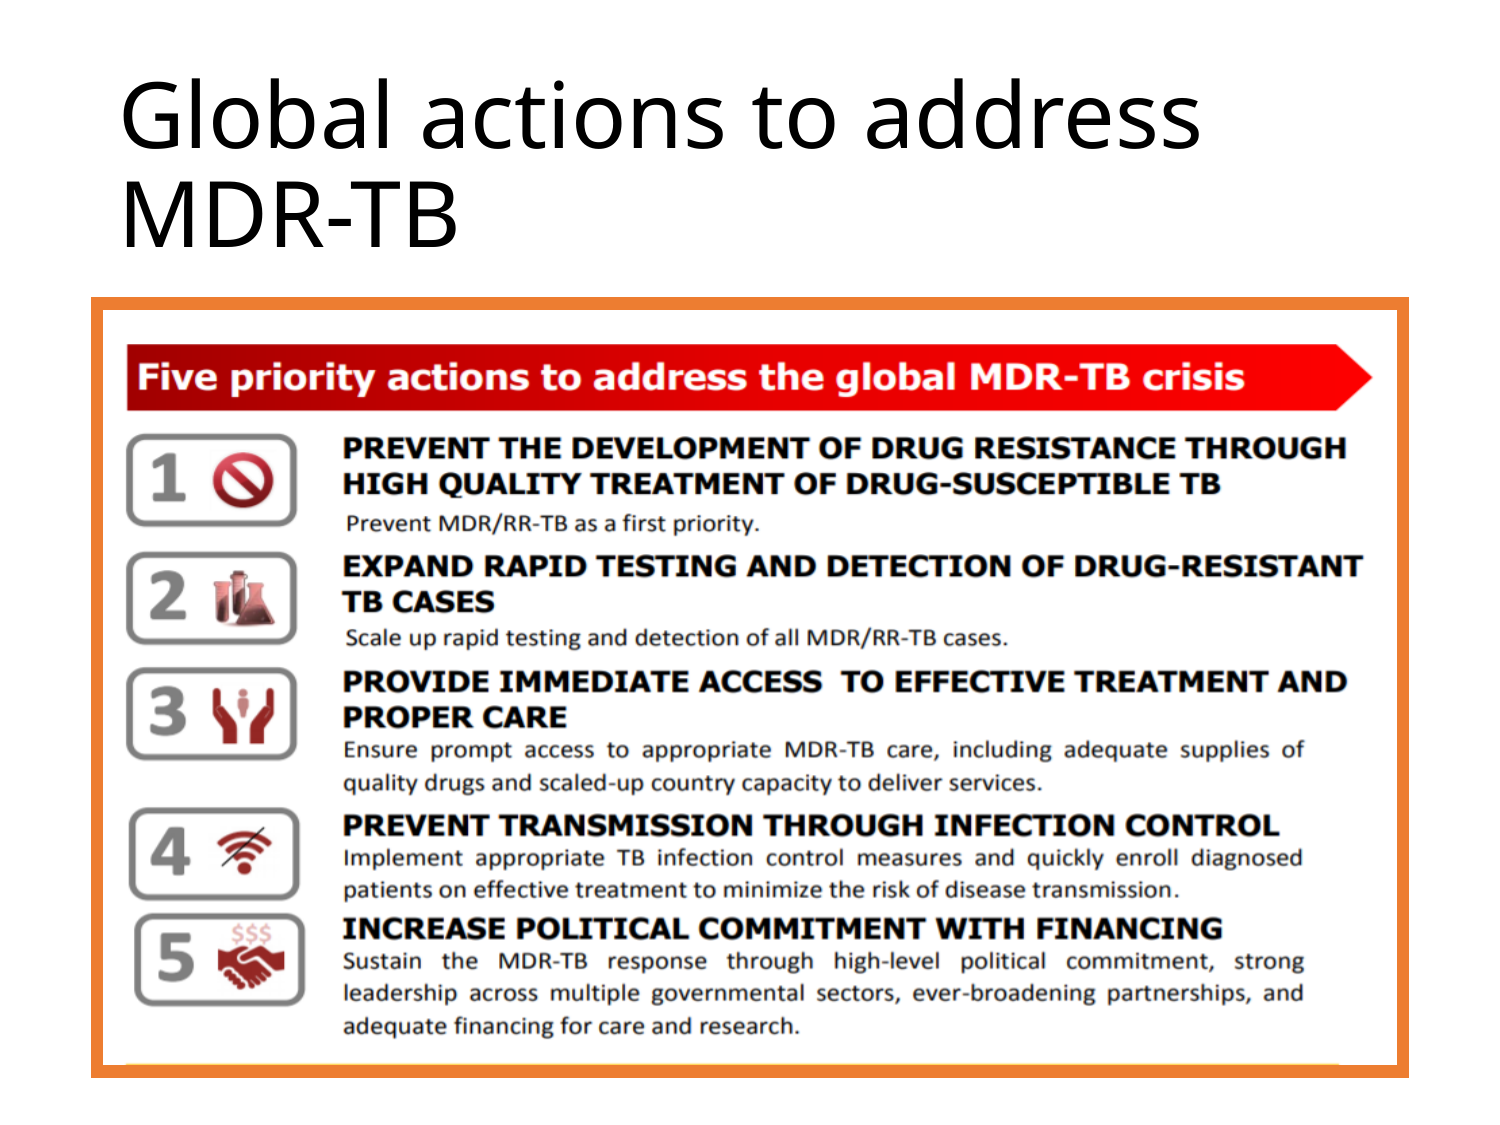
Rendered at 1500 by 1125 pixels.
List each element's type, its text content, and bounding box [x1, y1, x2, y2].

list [103, 309, 1397, 1066]
title Global actions to address MDR-TB [103, 59, 1397, 278]
